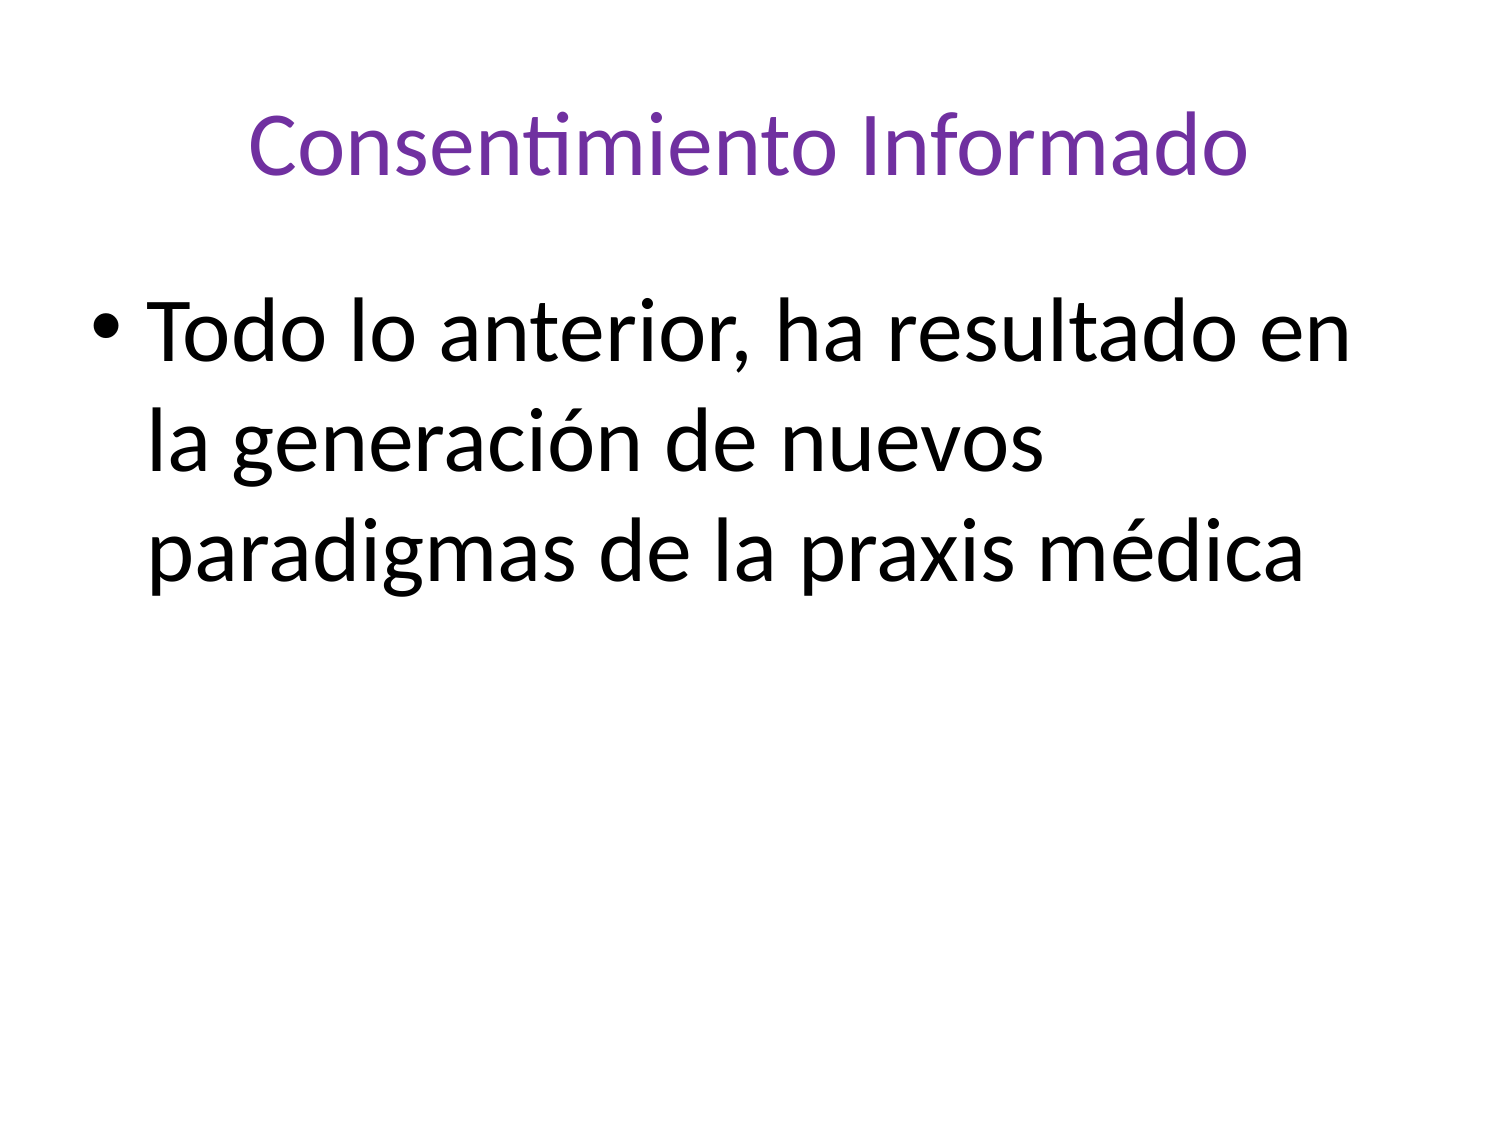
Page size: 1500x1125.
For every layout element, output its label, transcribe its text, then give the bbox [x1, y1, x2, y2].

title Consentimiento Informado [75, 45, 1425, 233]
list Todo lo anterior, ha resultado en la generación de nuevos paradigmas de la praxis médica [75, 262, 1425, 1005]
